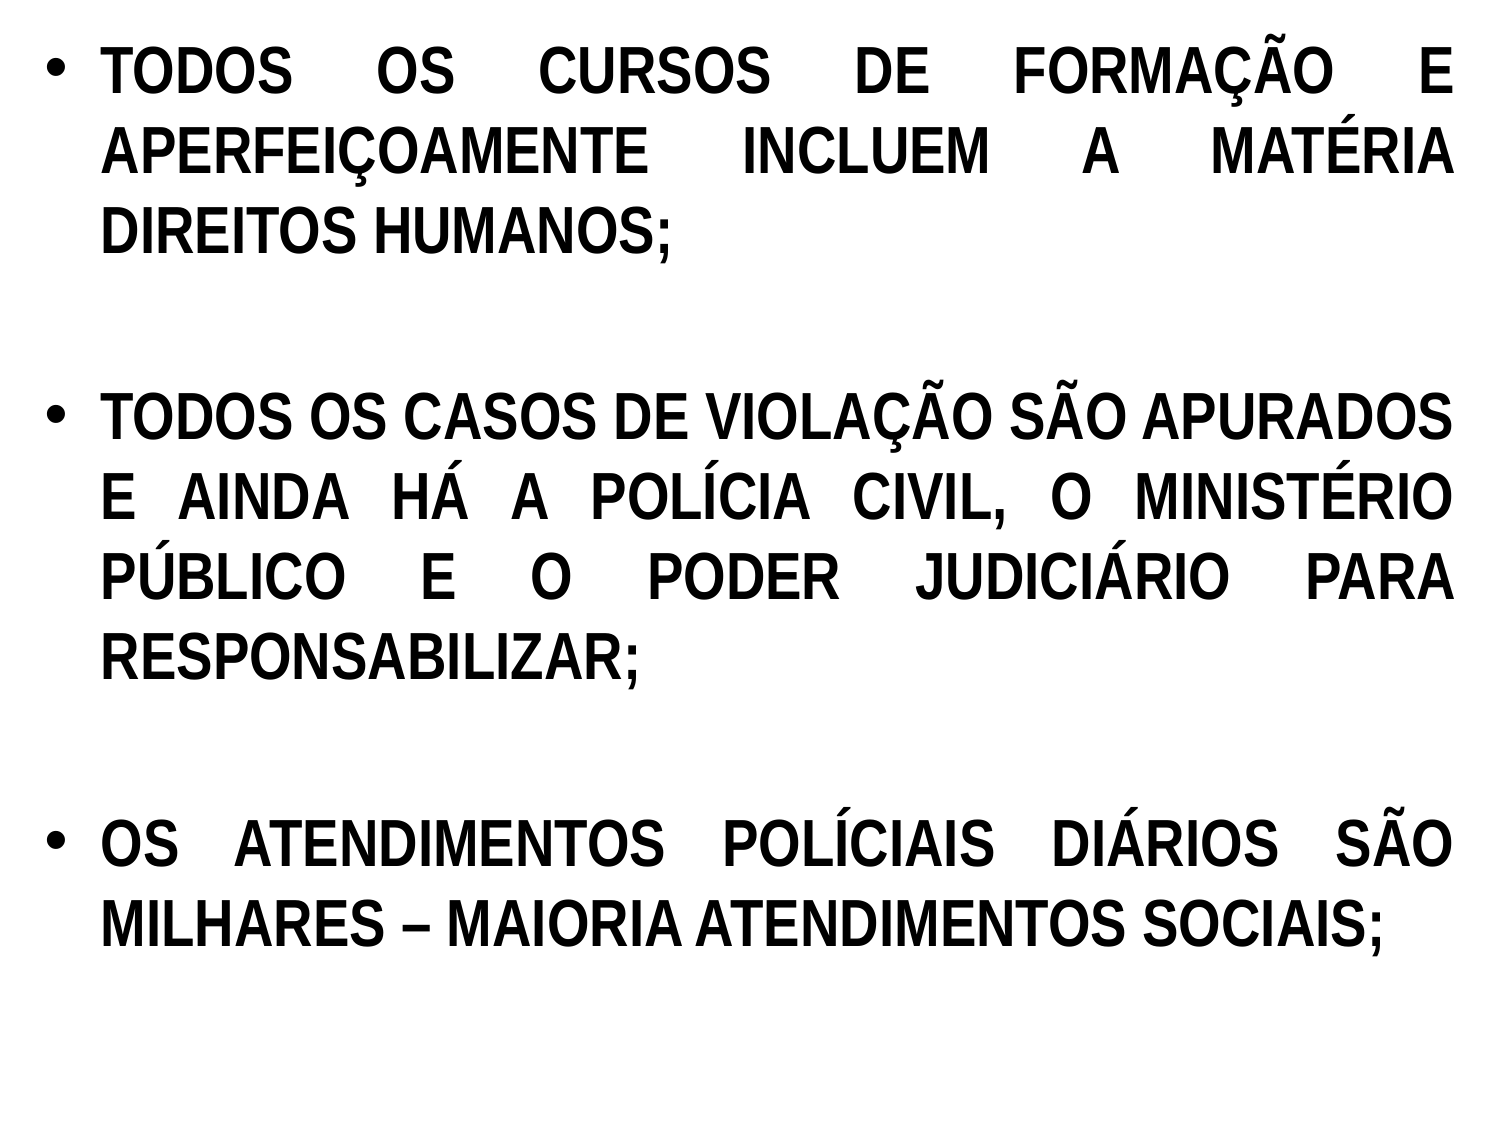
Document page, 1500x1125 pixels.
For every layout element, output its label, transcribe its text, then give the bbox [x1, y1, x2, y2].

list TODOS OS CURSOS DE FORMAÇÃO E APERFEIÇOAMENTE INCLUEM A MATÉRIA DIREITOS HUMANOS; TODOS OS CASOS DE VIOLAÇÃO SÃO APURADOS E AINDA HÁ A POLÍCIA CIVIL, O MINISTÉRIO PÚBLICO E O PODER JUDICIÁRIO PARA RESPONSABILIZAR; OS ATENDIMENTOS POLÍCIAIS DIÁRIOS SÃO MILHARES – MAIORIA ATENDIMENTOS SOCIAIS; [29, 19, 1471, 1071]
